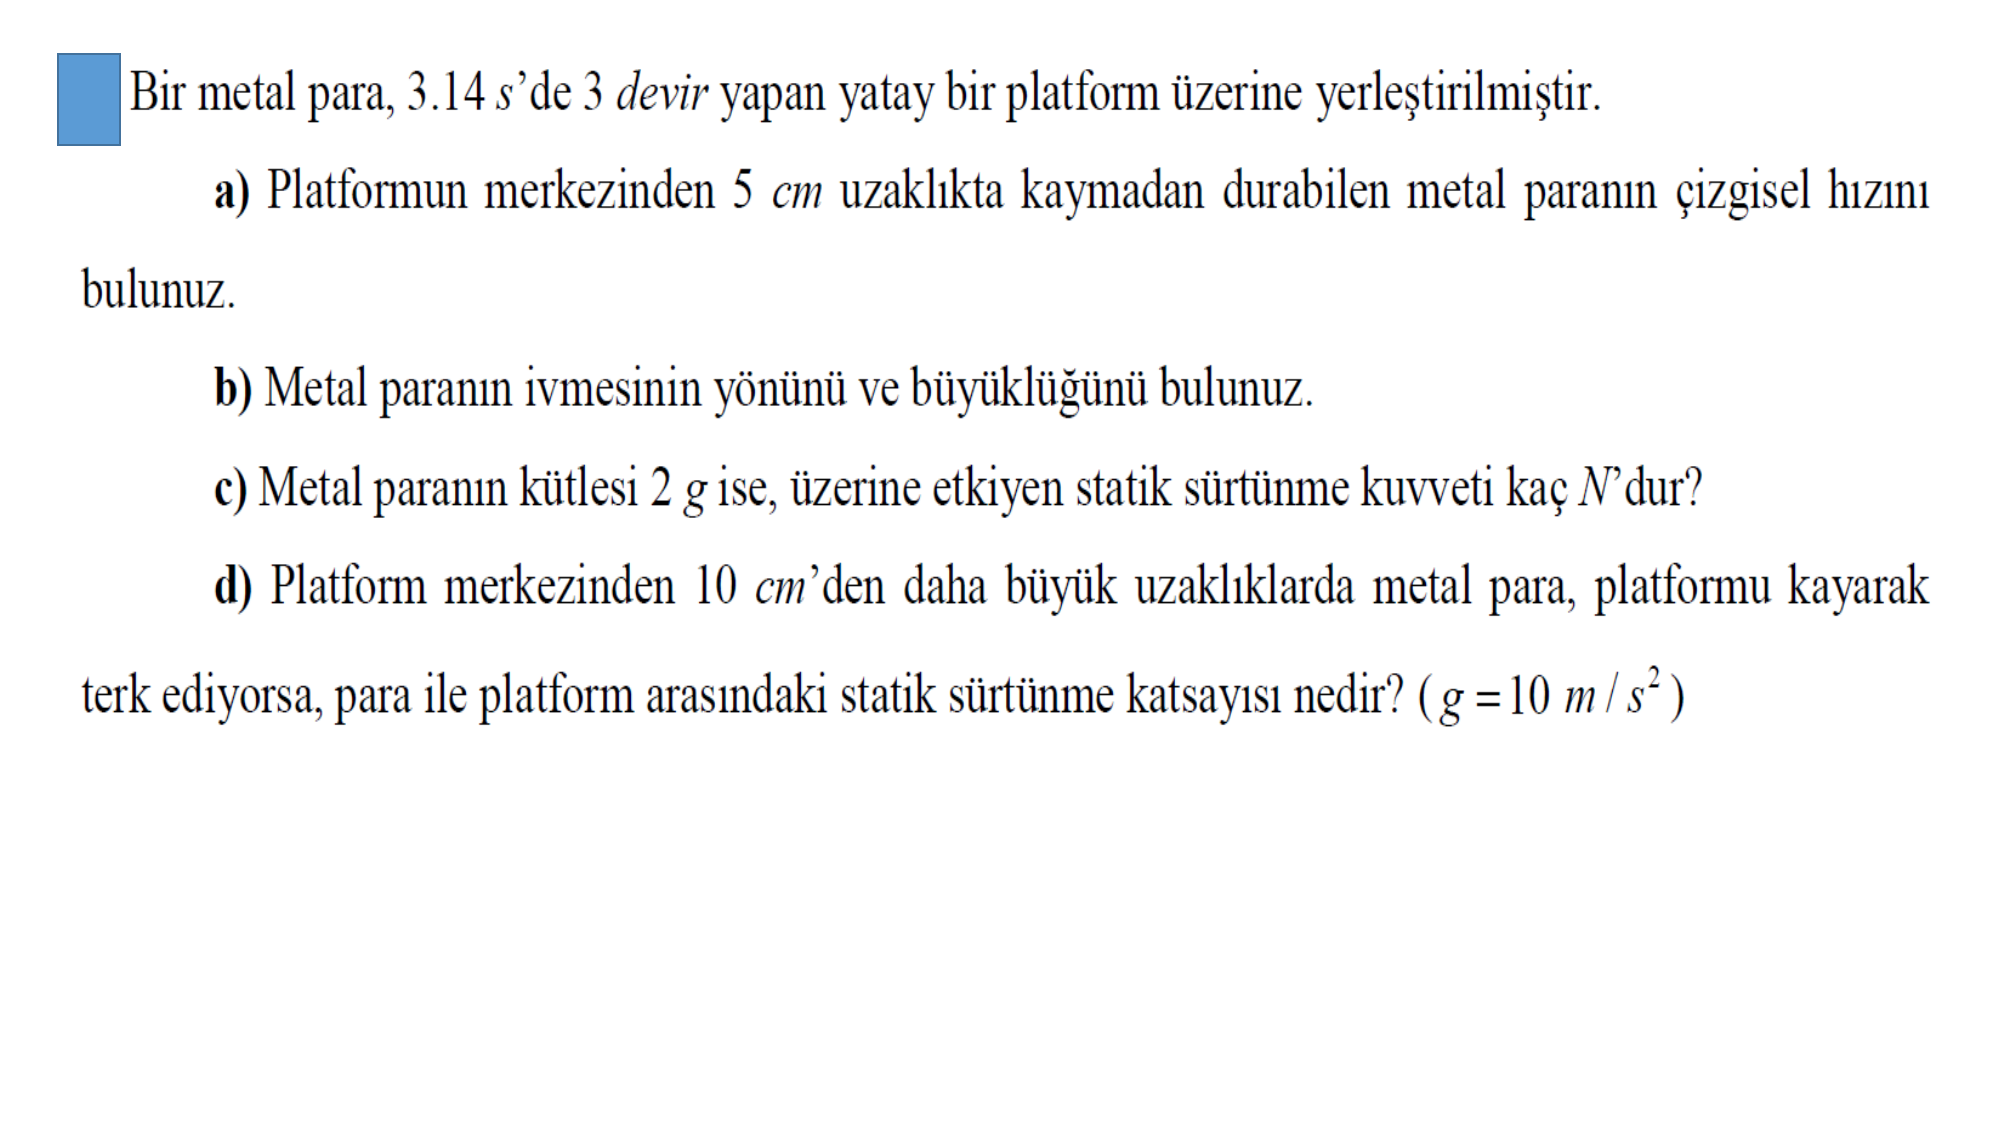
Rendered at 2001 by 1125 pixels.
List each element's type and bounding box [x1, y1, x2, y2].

picture [0, 54, 1997, 776]
